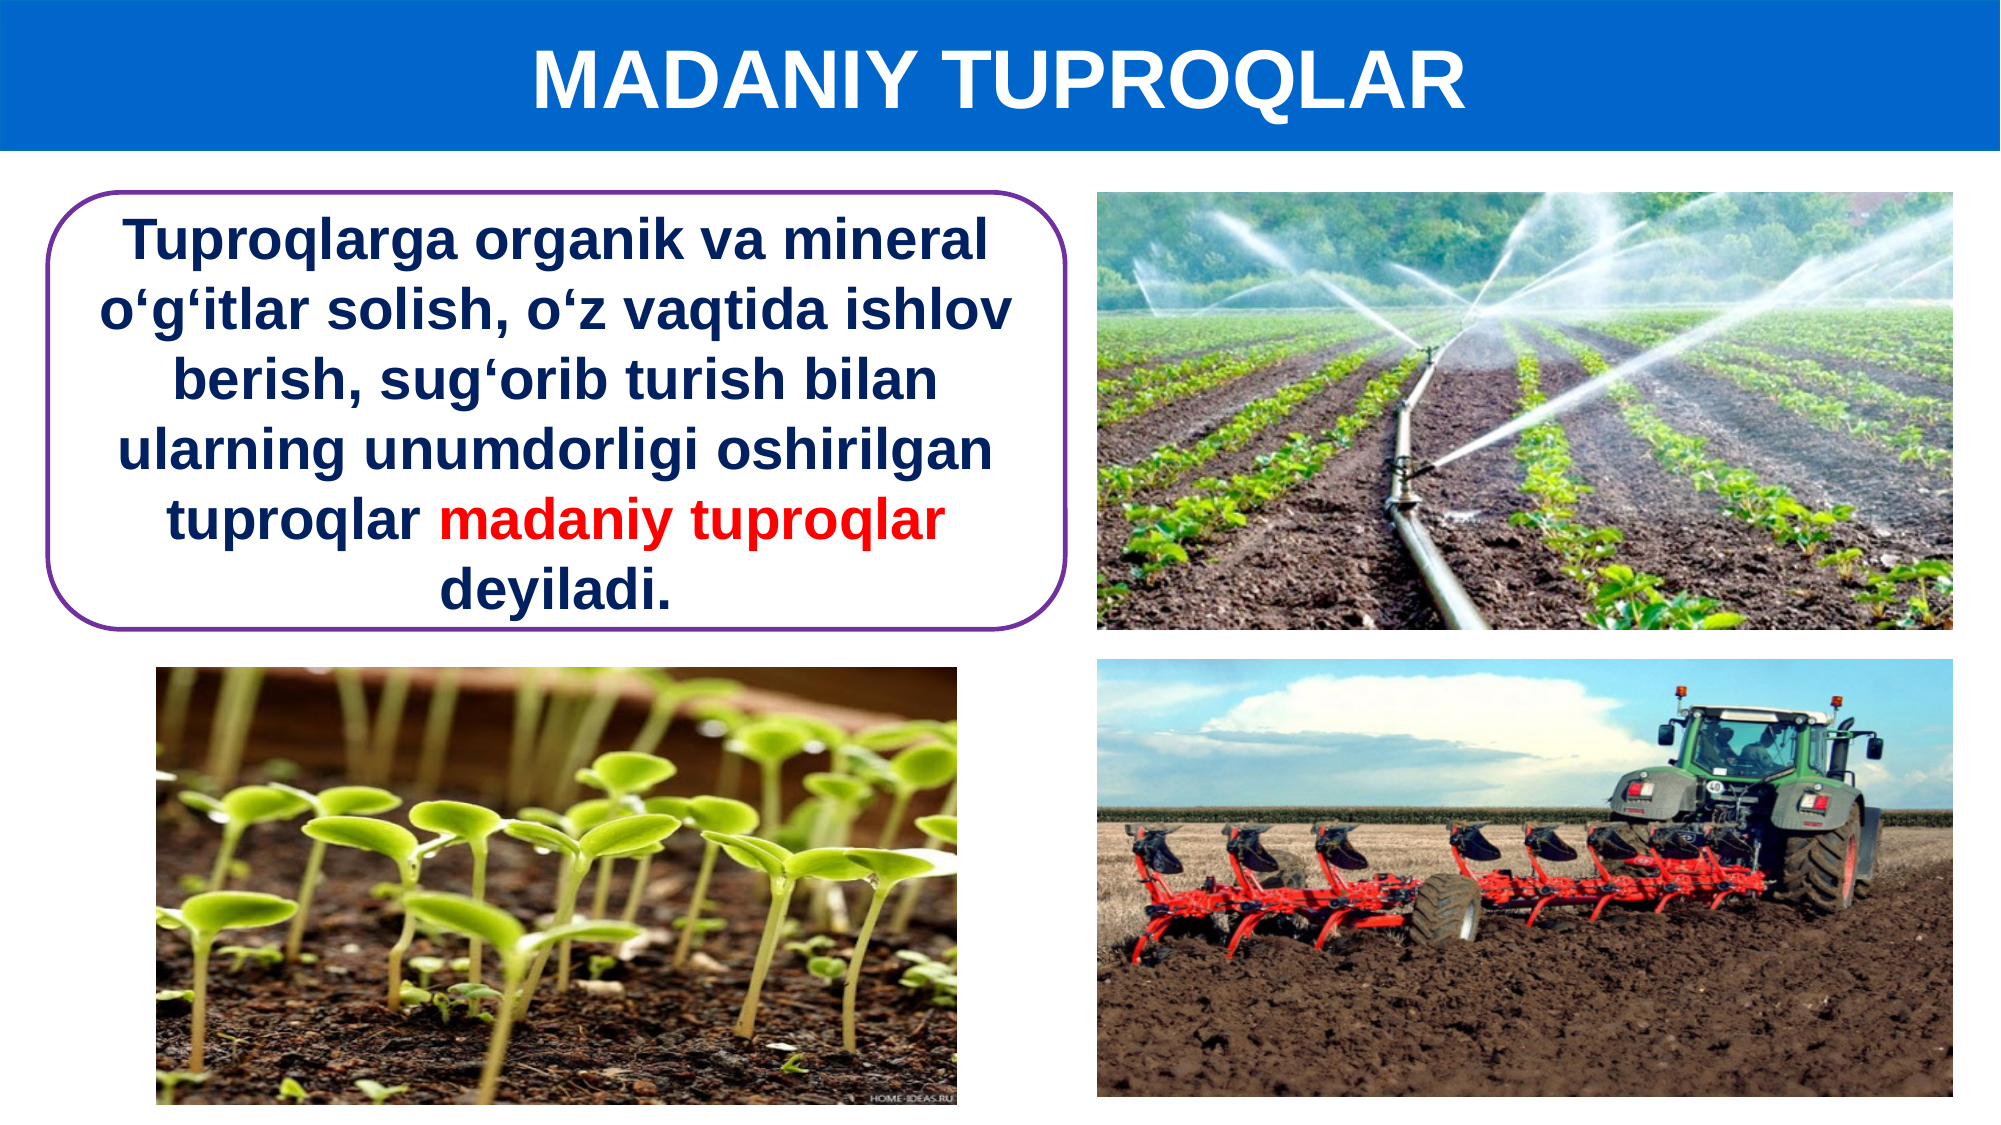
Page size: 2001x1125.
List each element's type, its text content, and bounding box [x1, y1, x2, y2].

picture [156, 667, 957, 1105]
picture [1097, 659, 1953, 1097]
text_box MADANIY TUPROQLAR [0, 0, 2000, 151]
text_box Tuproqlarga organik va mineral o‘g‘itlar solish, o‘z vaqtida ishlov berish, sug‘orib turish bilan ularning unumdorligi oshirilgan tuproqlar madaniy tuproqlar deyiladi. [46, 191, 1067, 631]
picture [1097, 192, 1953, 630]
